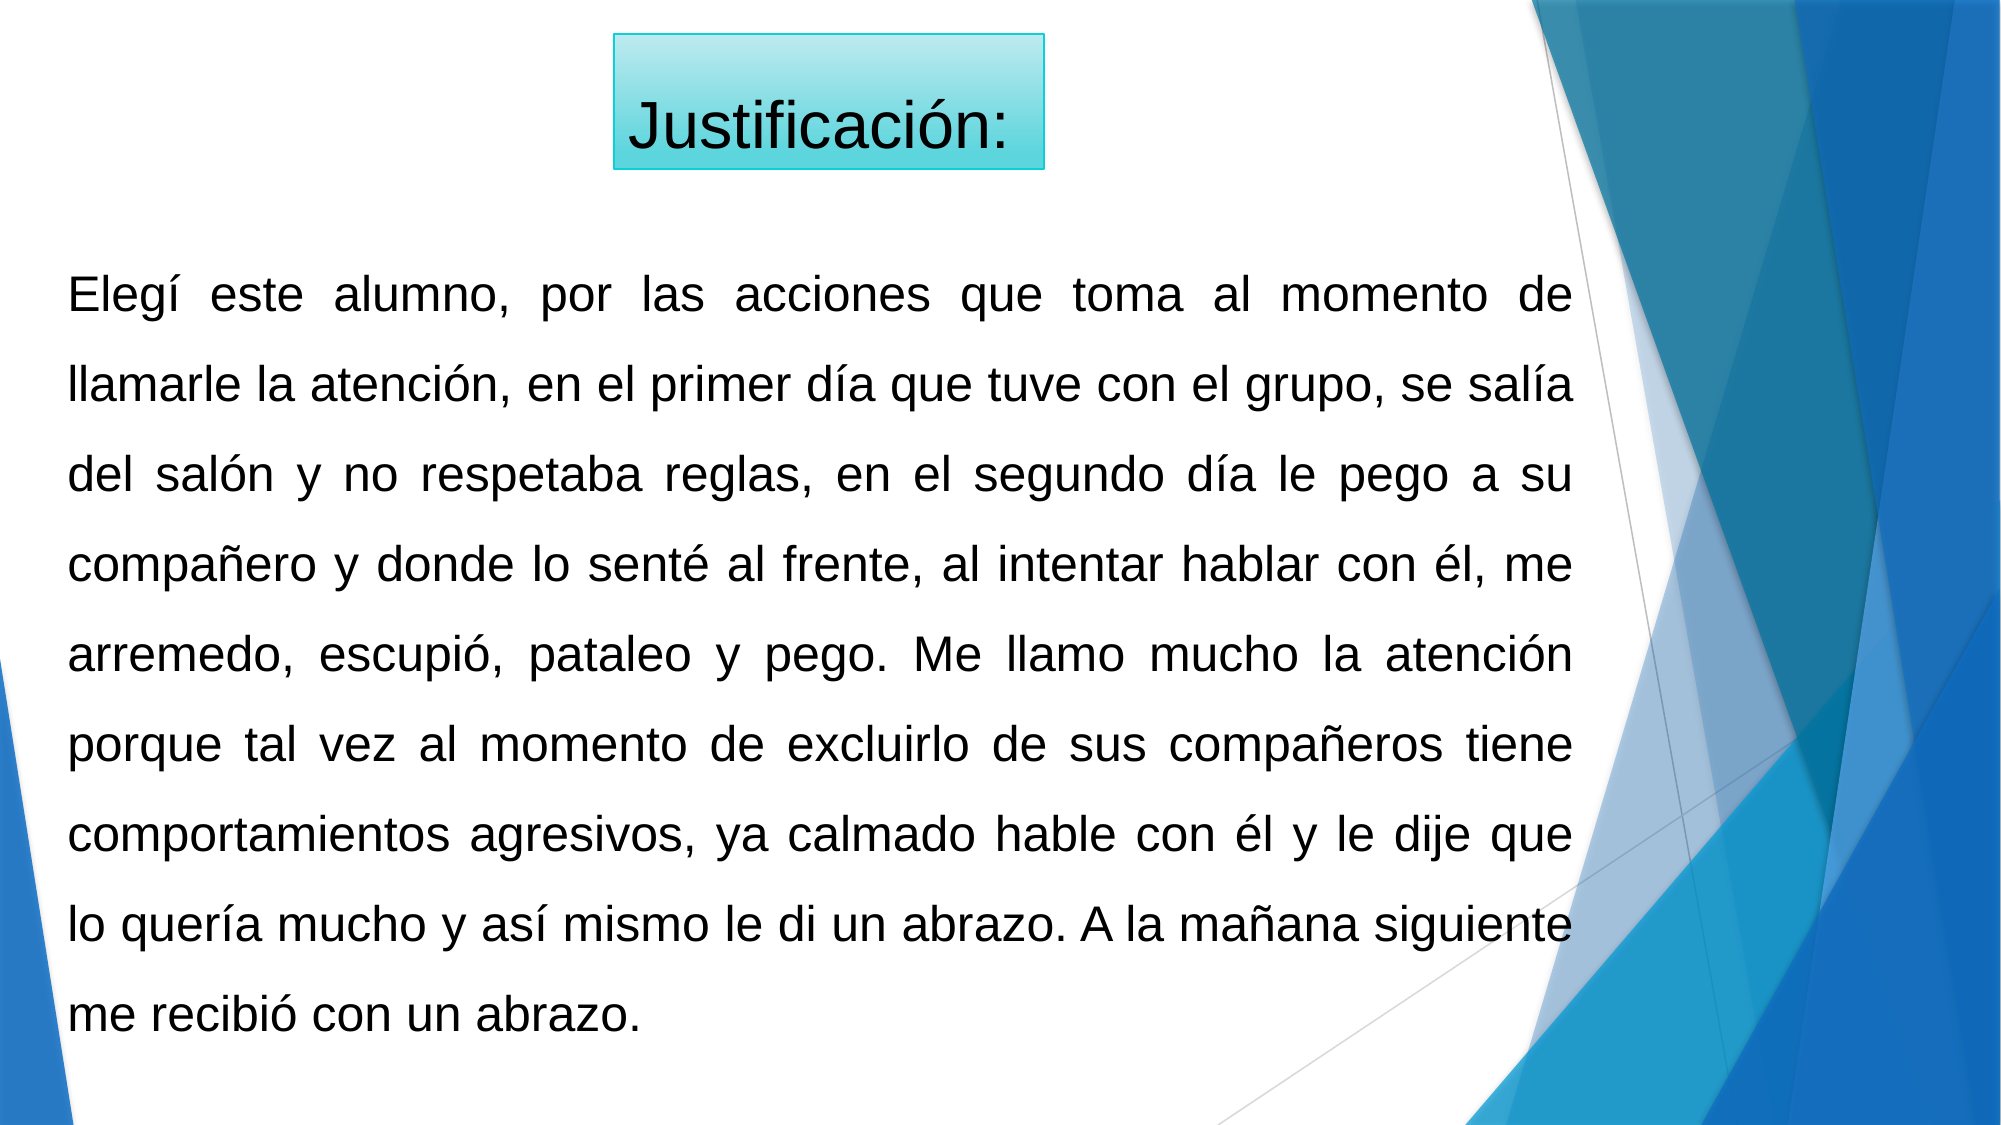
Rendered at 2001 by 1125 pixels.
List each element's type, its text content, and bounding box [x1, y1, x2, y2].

text_box Justificación: [613, 33, 1045, 170]
text_box Elegí este alumno, por las acciones que toma al momento de llamarle la atención, en el primer día que tuve con el grupo, se salía del salón y no respetaba reglas, en el segundo día le pego a su compañero y donde lo senté al frente, al intentar hablar con él, me arremedo, escupió, pataleo y pego. Me llamo mucho la atención porque tal vez al momento de excluirlo de sus compañeros tiene comportamientos agresivos, ya calmado hable con él y le dije que lo quería mucho y así mismo le di un abrazo. A la mañana siguiente me recibió con un abrazo. [52, 224, 1590, 1049]
